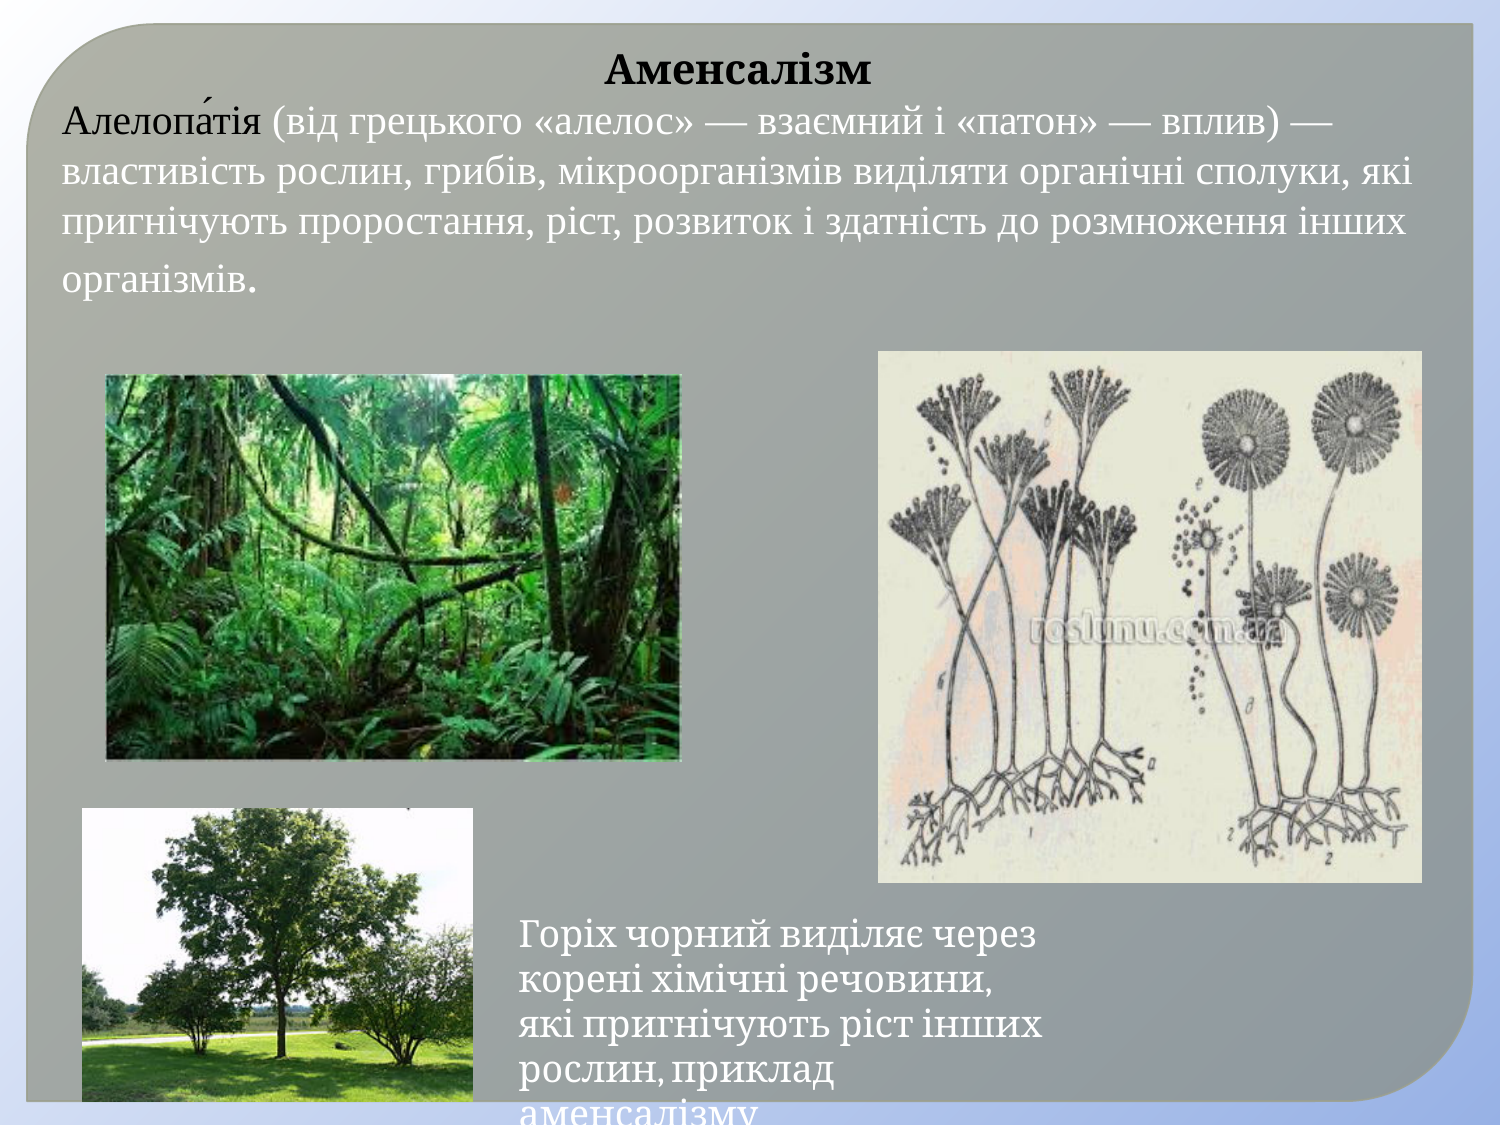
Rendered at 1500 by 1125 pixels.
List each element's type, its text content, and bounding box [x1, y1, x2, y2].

text_box Горіх чорний виділяє через корені хімічні речовини, які пригнічують ріст інших рослин, приклад аменсалізму [503, 902, 1067, 1125]
text_box [25, 0, 418, 321]
text_box Аменсалізм Алелопа́тія (від грецького «алелос» — взаємний і «патон» — вплив) — властивість рослин, грибів, мікроорганізмів виділяти органічні сполуки, які пригнічують проростання, ріст, розвиток і здатність до розмноження інших організмів. [418, 35, 1430, 310]
picture [81, 808, 473, 1102]
picture [105, 374, 682, 762]
text_box [418, 0, 634, 260]
picture [878, 351, 1423, 883]
